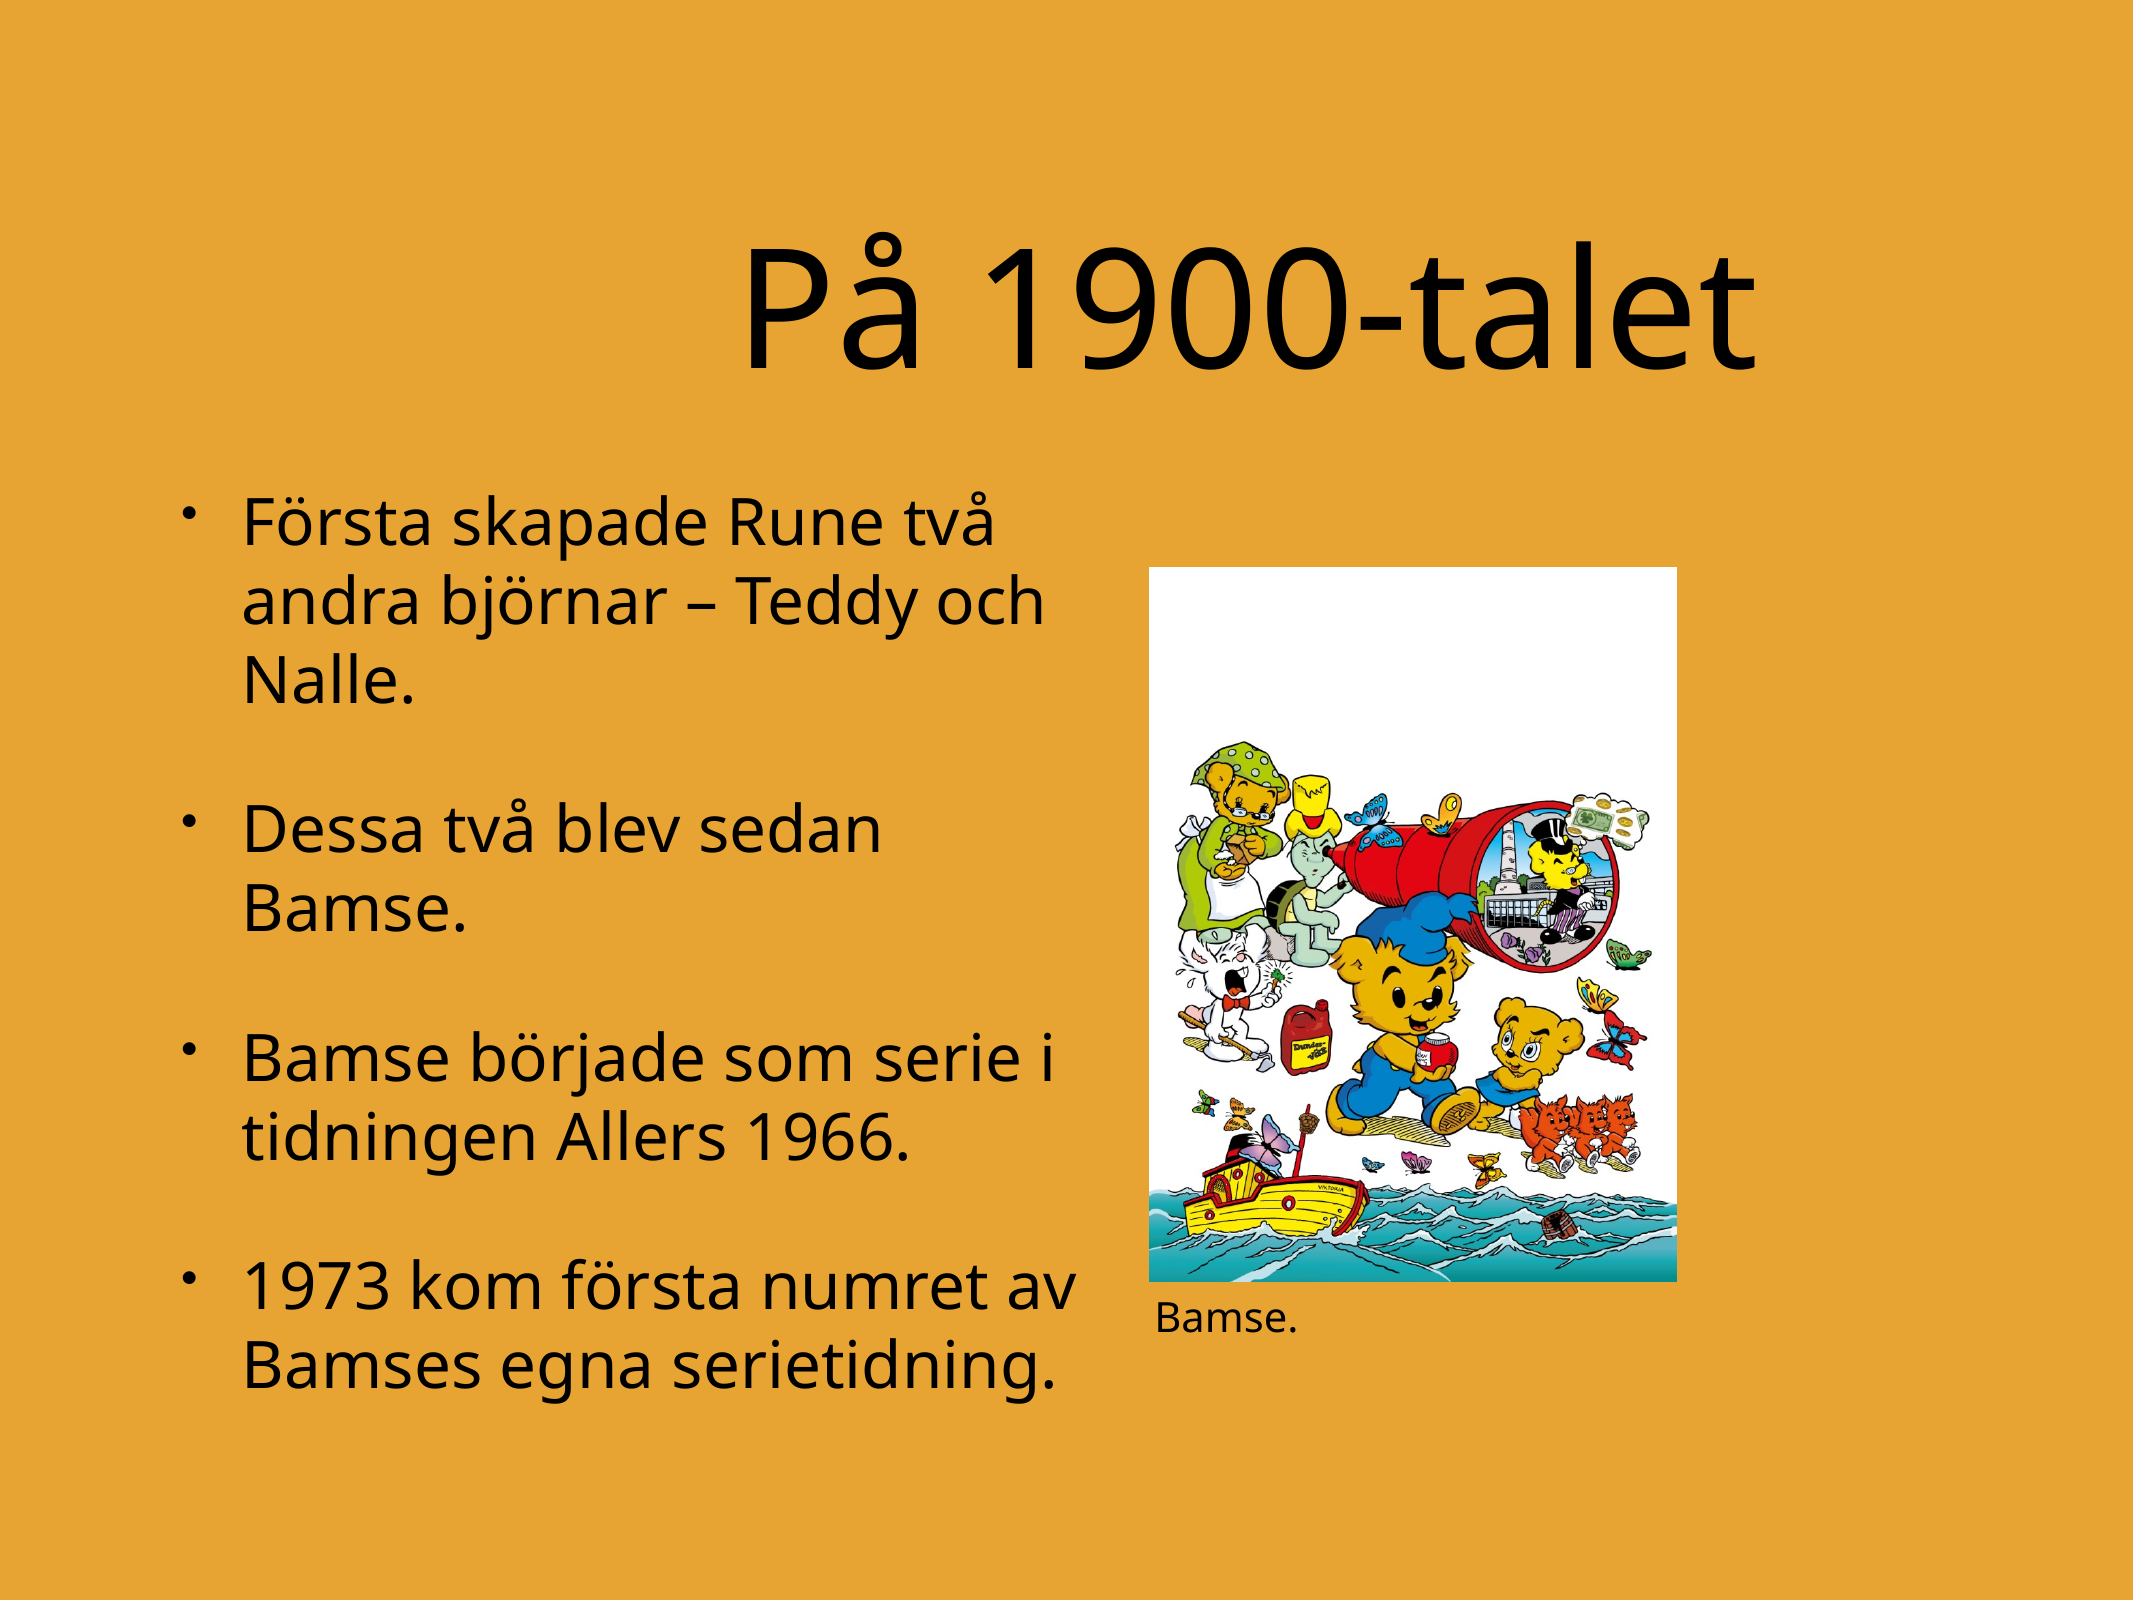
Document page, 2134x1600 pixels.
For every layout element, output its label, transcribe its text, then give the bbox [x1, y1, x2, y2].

text_box Bamse. [1146, 1282, 1308, 1349]
list Första skapade Rune två andra björnar – Teddy och Nalle. Dessa två blev sedan Bamse. Bamse började som serie i tidningen Allers 1966. 1973 kom första numret av Bamses egna serietidning. [180, 424, 1096, 1457]
picture [1149, 567, 1678, 1283]
title På 1900-talet [336, 124, 2134, 480]
